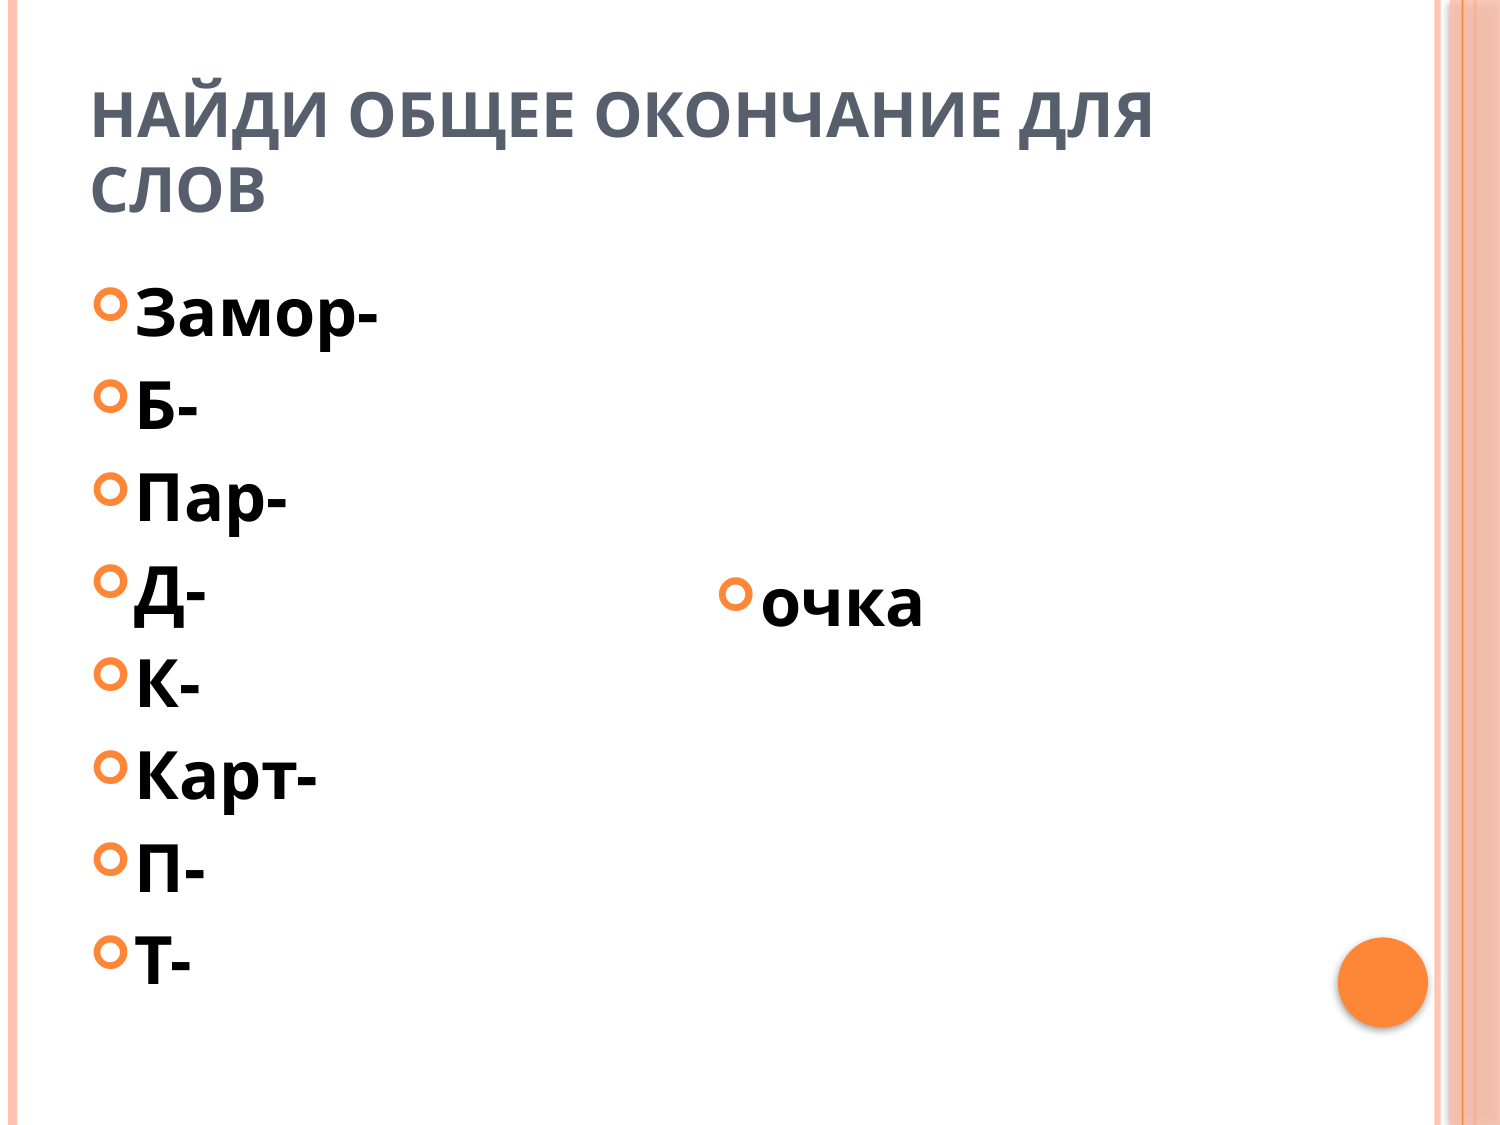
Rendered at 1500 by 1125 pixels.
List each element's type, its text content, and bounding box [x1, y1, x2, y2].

list Замор- Б- Пар- Д- К- Карт- П- Т- [75, 262, 675, 1013]
list очка [700, 262, 1301, 1013]
title Найди общее окончание для слов [75, 45, 1300, 233]
